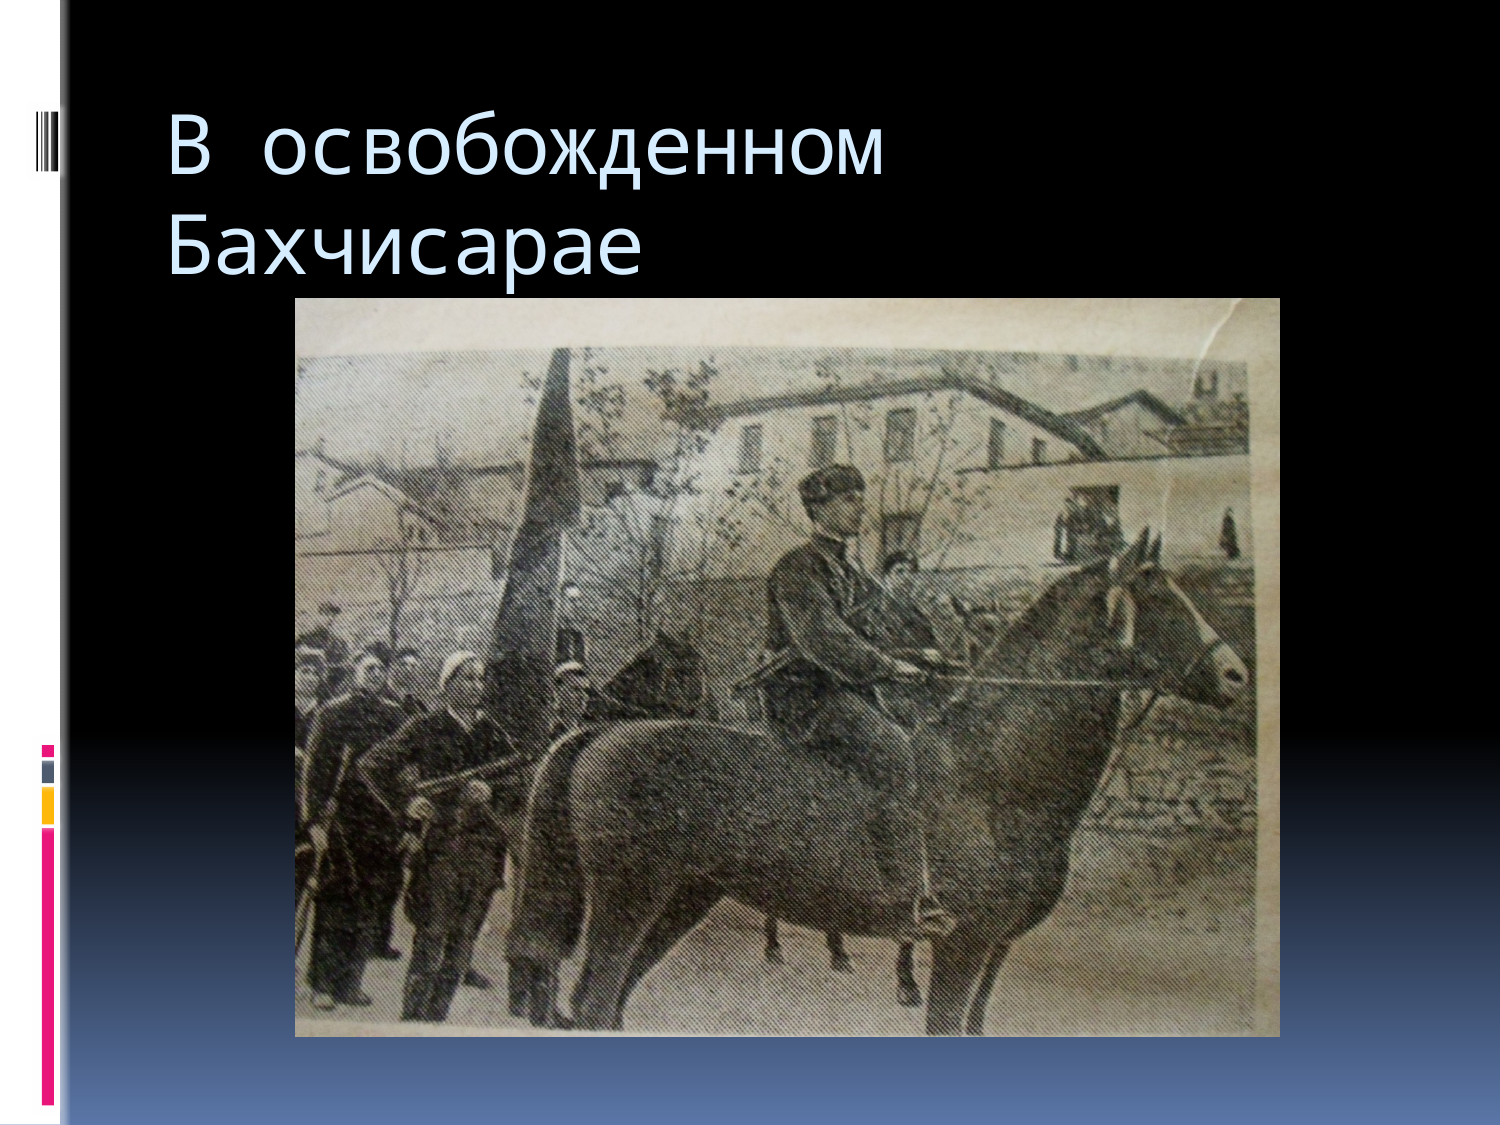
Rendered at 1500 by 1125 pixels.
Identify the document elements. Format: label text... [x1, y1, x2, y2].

title В освобожденном Бахчисарае [150, 83, 1425, 234]
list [295, 298, 1280, 1037]
